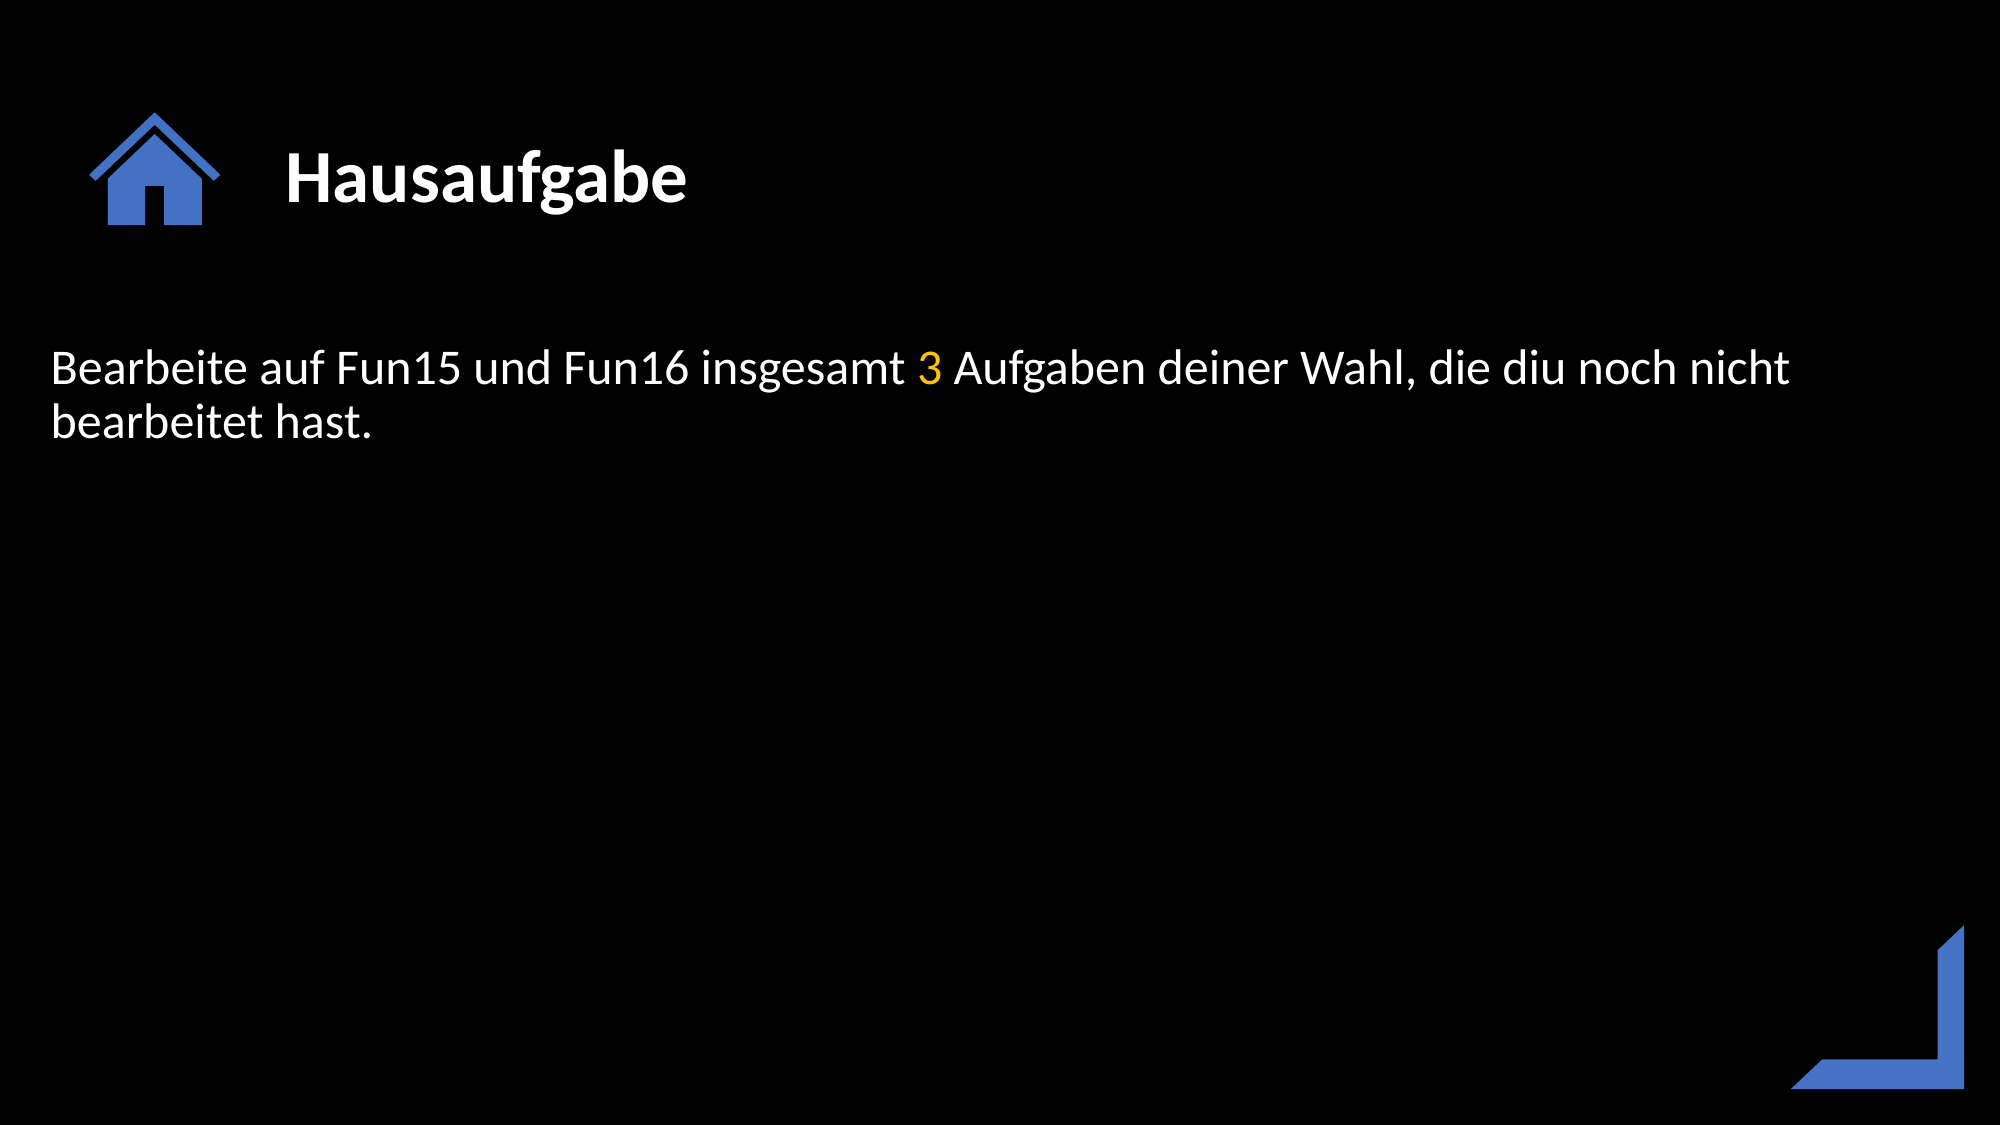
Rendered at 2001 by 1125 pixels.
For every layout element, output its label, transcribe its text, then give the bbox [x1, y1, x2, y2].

list Bearbeite auf Fun15 und Fun16 insgesamt 3 Aufgaben deiner Wahl, die diu noch nicht bearbeitet hast. [35, 334, 1965, 1090]
picture [79, 93, 230, 244]
